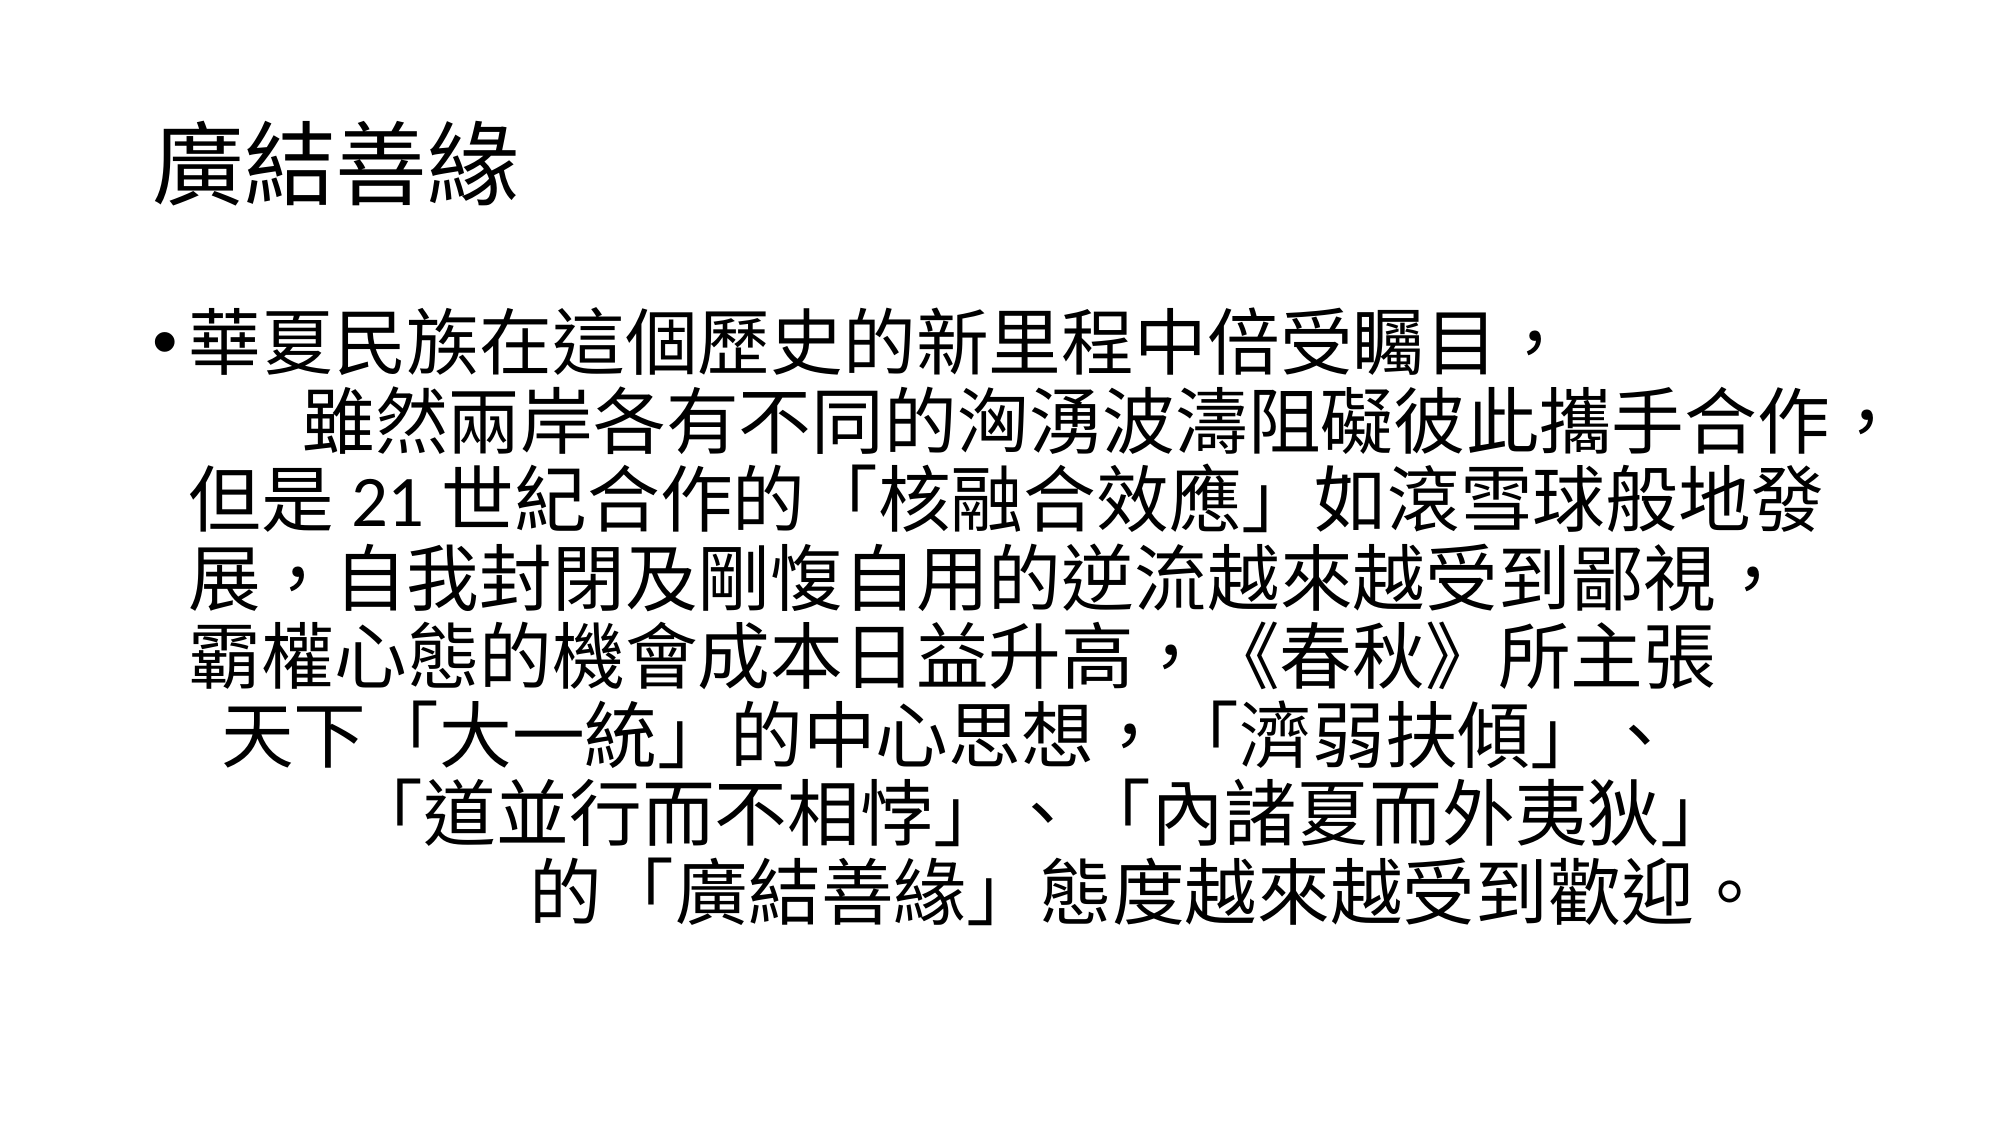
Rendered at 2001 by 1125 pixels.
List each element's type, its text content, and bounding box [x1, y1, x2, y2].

list 華夏民族在這個歷史的新里程中倍受矚目， 雖然兩岸各有不同的洶湧波濤阻礙彼此攜手合作，但是21世紀合作的「核融合效應」如滾雪球般地發展，自我封閉及剛愎自用的逆流越來越受到鄙視，霸權心態的機會成本日益升高，《春秋》所主張 天下「大一統」的中心思想，「濟弱扶傾」、 「道並行而不相悖」、「內諸夏而外夷狄」 的「廣結善緣」態度越來越受到歡迎。 [137, 299, 1863, 1014]
title 廣結善緣 [137, 59, 1863, 278]
